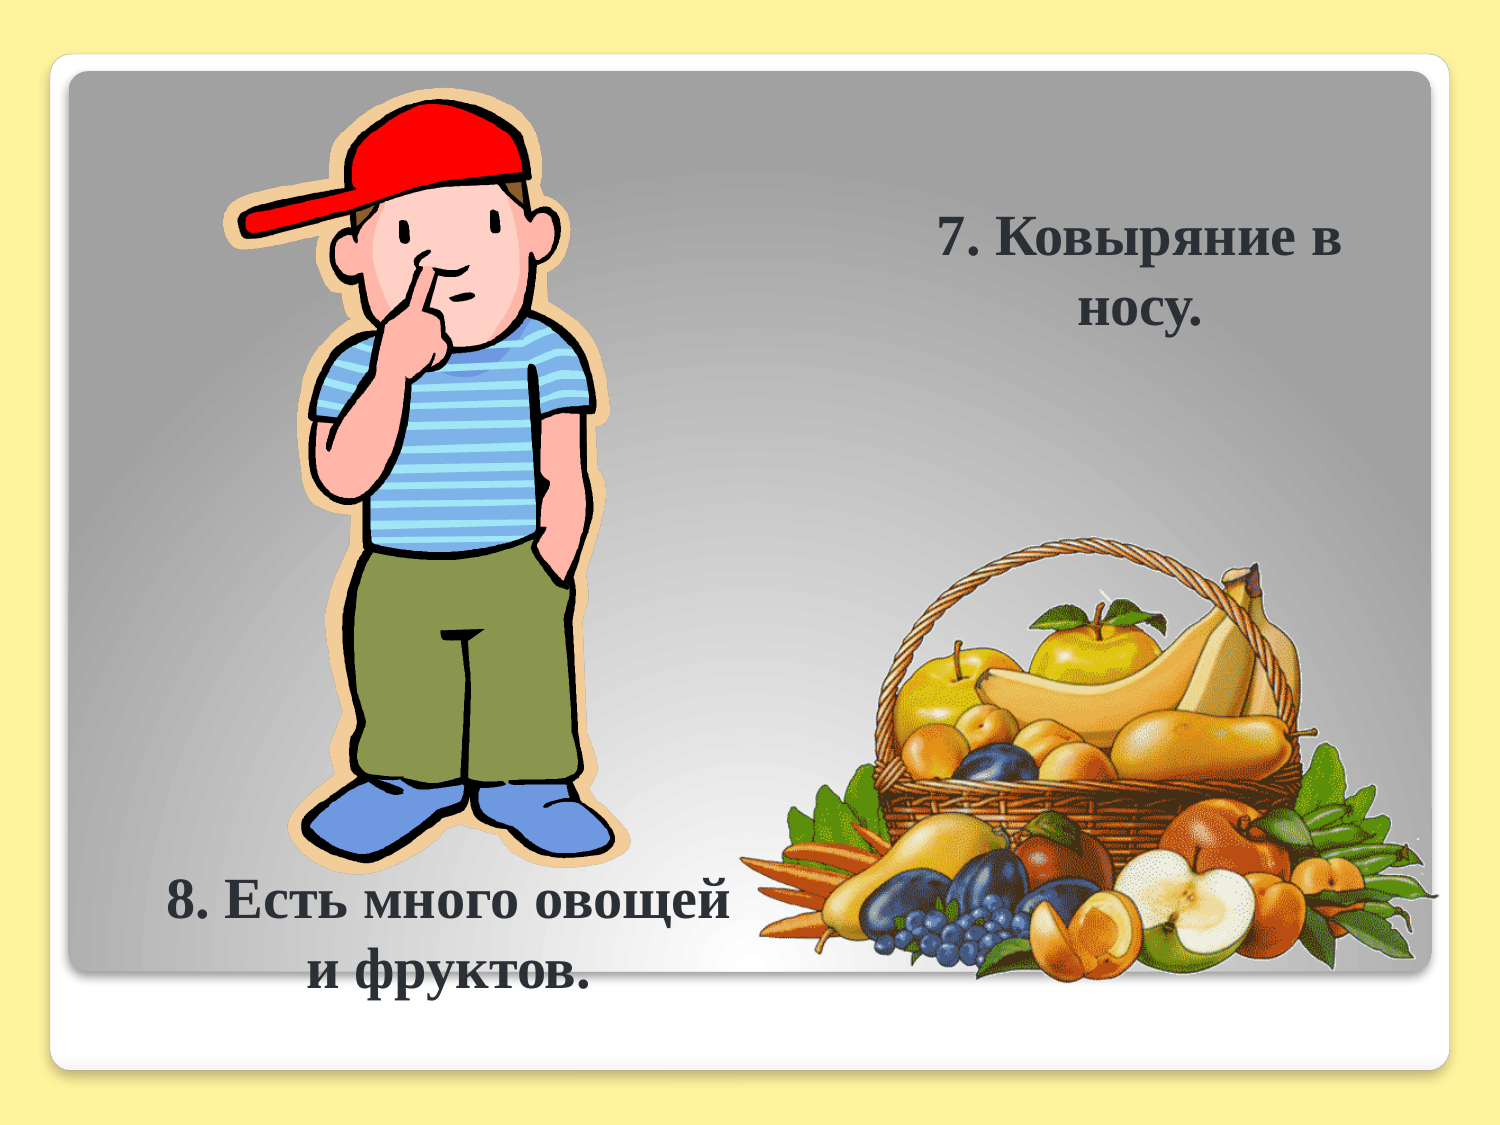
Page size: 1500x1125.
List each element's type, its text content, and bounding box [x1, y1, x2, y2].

text_box 7. Ковыряние в носу. [868, 184, 1412, 350]
picture [714, 472, 1500, 1001]
picture [218, 77, 635, 882]
text_box 8. Есть много овощей и фруктов. [135, 869, 706, 991]
